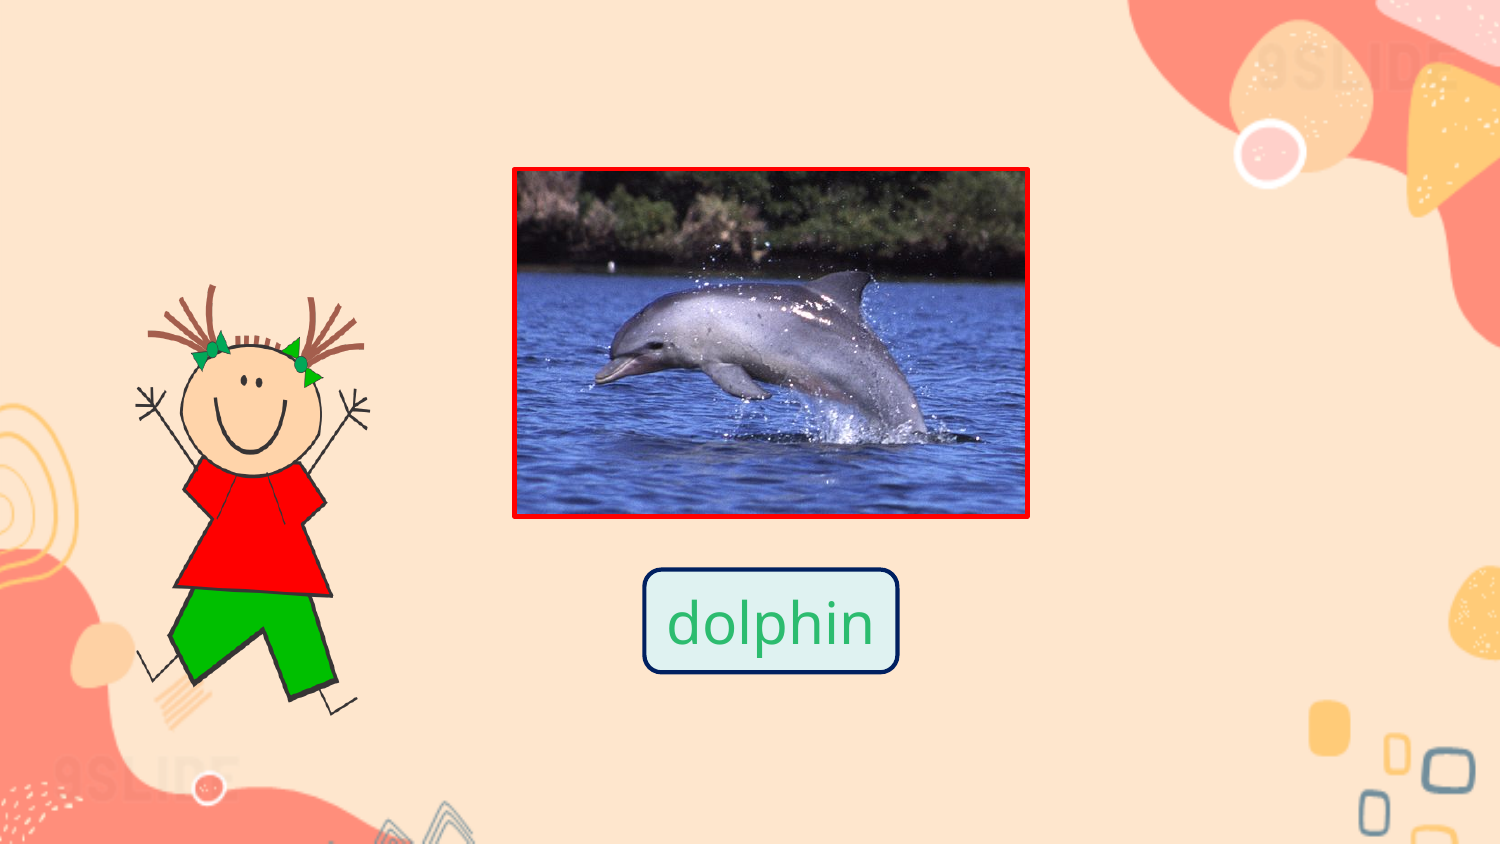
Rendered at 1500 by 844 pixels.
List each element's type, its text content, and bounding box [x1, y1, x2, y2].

text_box dolphin [642, 567, 900, 675]
picture [0, 0, 1500, 844]
